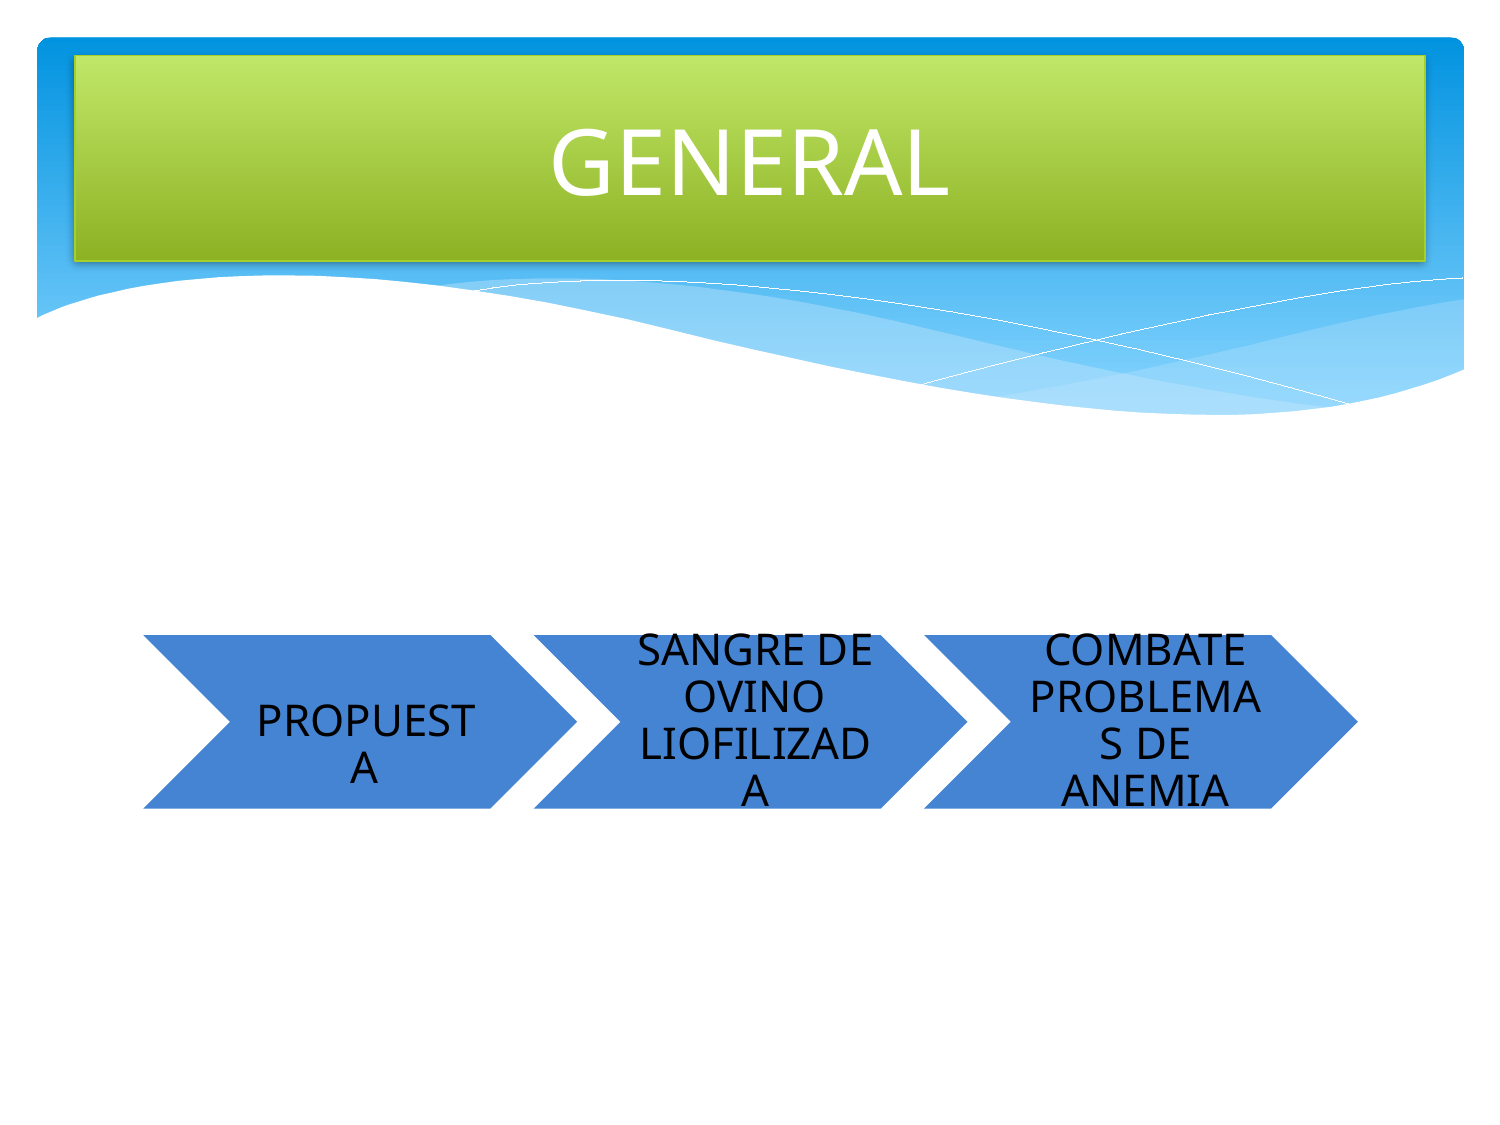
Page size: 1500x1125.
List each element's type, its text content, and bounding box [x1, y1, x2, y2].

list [142, 438, 1359, 1006]
title GENERAL [74, 55, 1426, 262]
